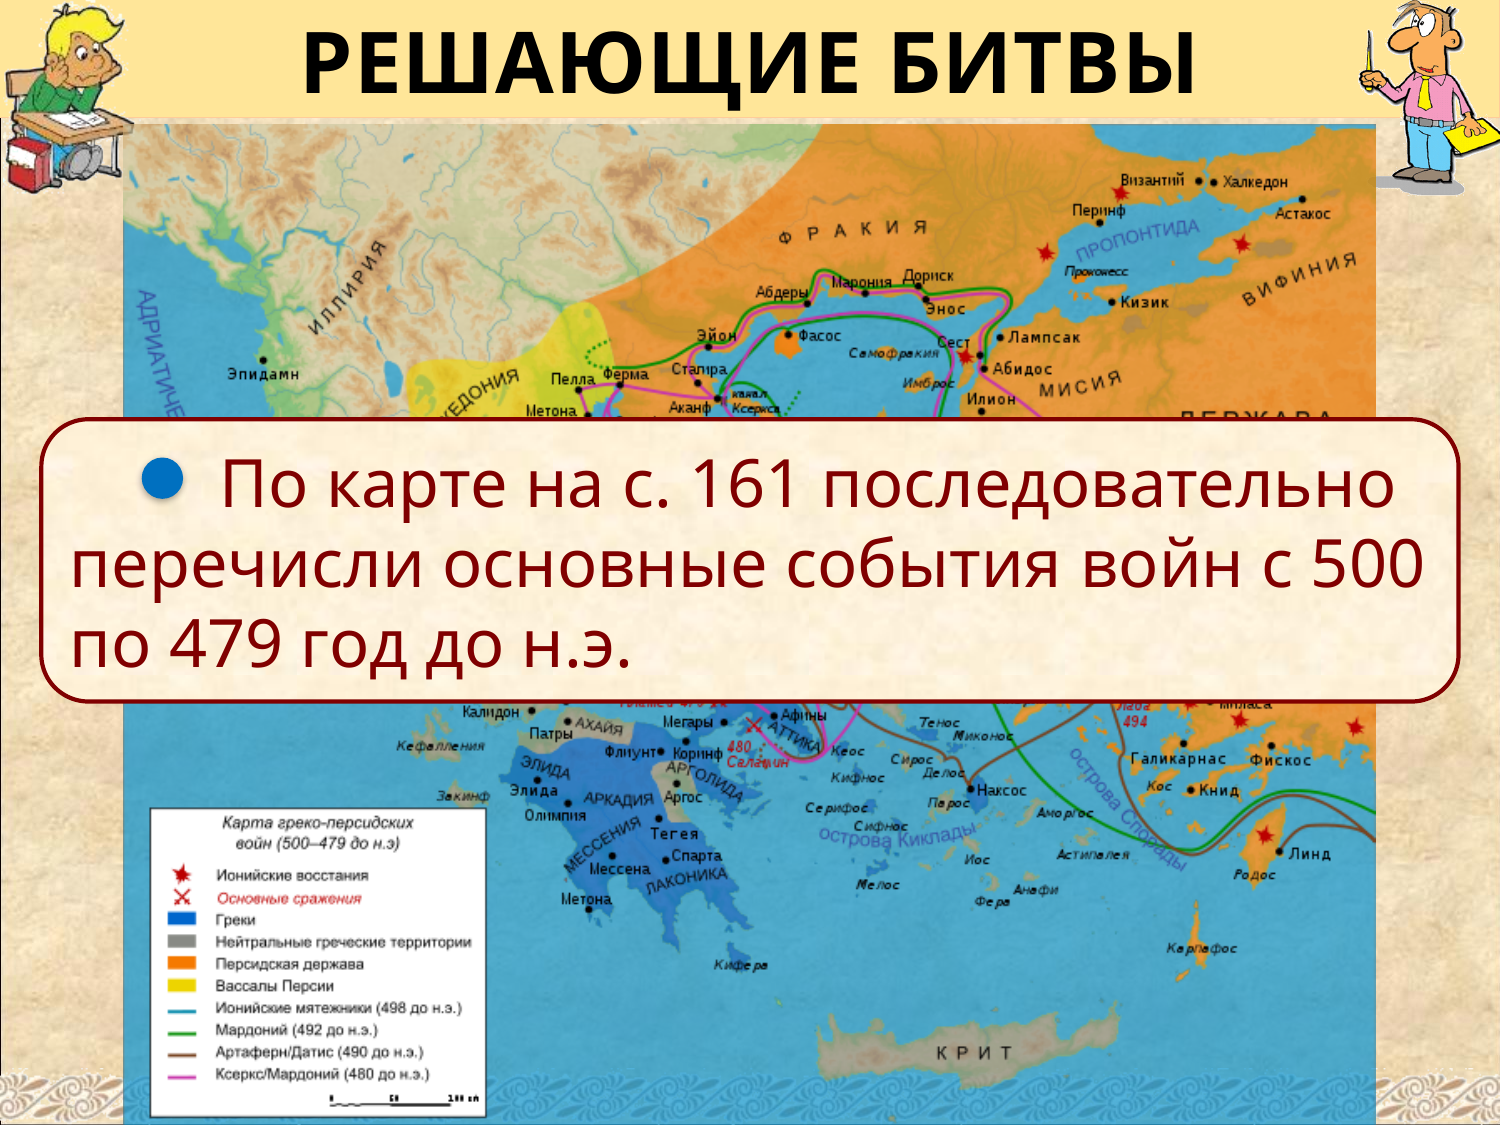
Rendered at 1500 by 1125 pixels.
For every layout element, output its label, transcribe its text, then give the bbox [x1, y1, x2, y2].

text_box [41, 418, 1459, 705]
picture [0, 118, 1500, 1125]
title РЕШАЮЩИЕ БИТВЫ [167, 0, 1346, 119]
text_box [2, 0, 163, 197]
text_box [1351, 0, 1500, 197]
